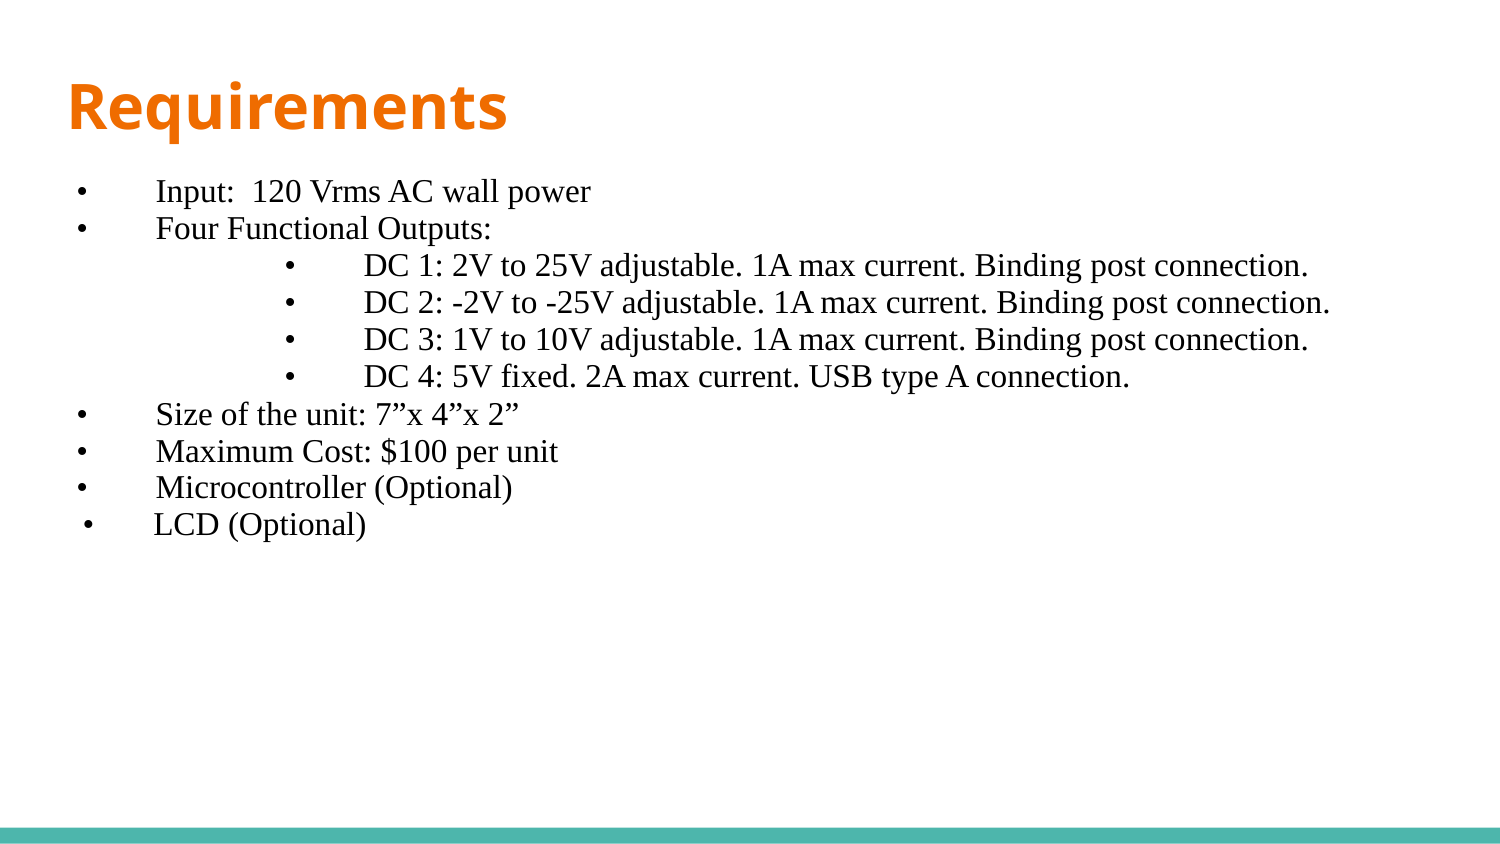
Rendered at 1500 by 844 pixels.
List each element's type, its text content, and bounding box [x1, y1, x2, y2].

list Input: 120 Vrms AC wall power Four Functional Outputs: DC 1: 2V to 25V adjustable. 1A max current. Binding post connection. DC 2: -2V to -25V adjustable. 1A max current. Binding post connection. DC 3: 1V to 10V adjustable. 1A max current. Binding post connection. DC 4: 5V fixed. 2A max current. USB type A connection. Size of the unit: 7”x 4”x 2” Maximum Cost: $100 per unit Microcontroller (Optional) LCD (Optional) [46, 158, 1445, 700]
title Requirements [51, 47, 1449, 164]
